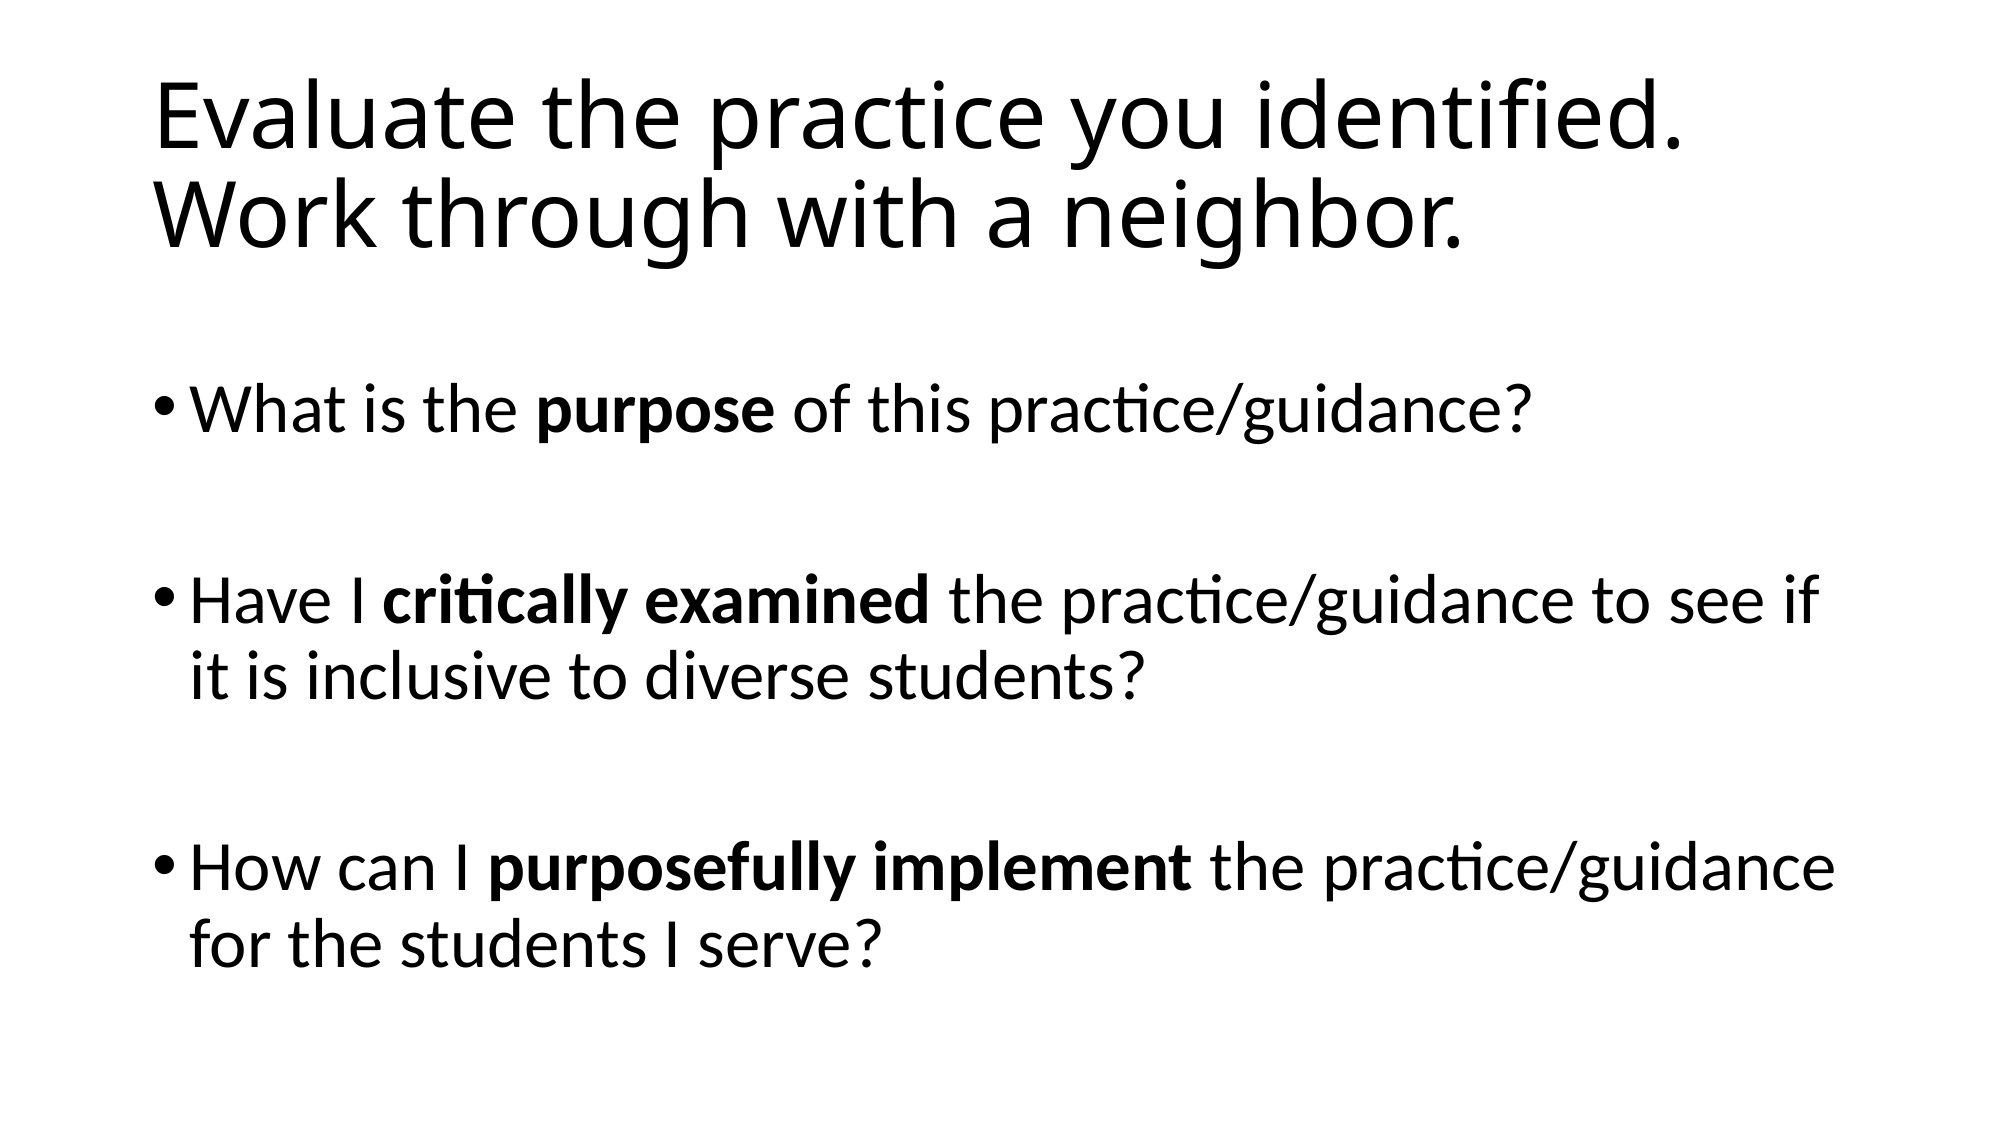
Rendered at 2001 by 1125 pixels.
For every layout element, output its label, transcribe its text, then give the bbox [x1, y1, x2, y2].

list What is the purpose of this practice/guidance? Have I critically examined the practice/guidance to see if it is inclusive to diverse students? How can I purposefully implement the practice/guidance for the students I serve? [137, 363, 1863, 1014]
title Evaluate the practice you identified. Work through with a neighbor. [137, 59, 1863, 278]
